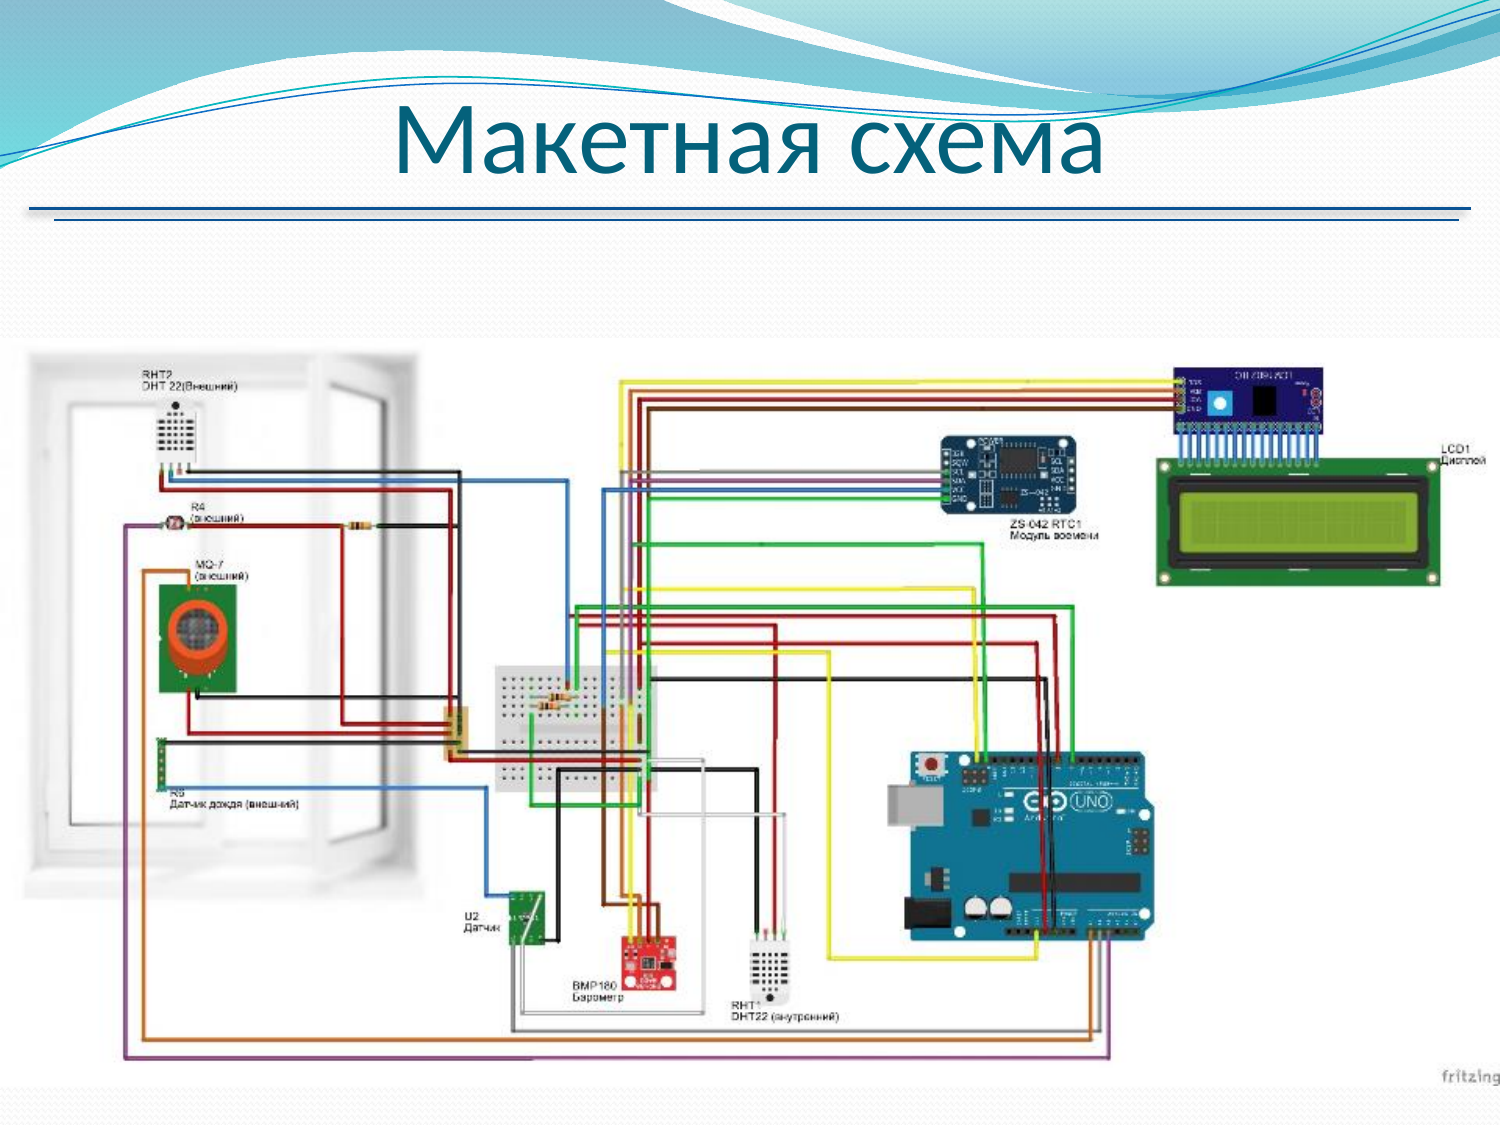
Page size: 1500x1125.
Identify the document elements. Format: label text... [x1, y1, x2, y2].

picture [0, 337, 1500, 1087]
title Макетная схема [75, 7, 1425, 195]
